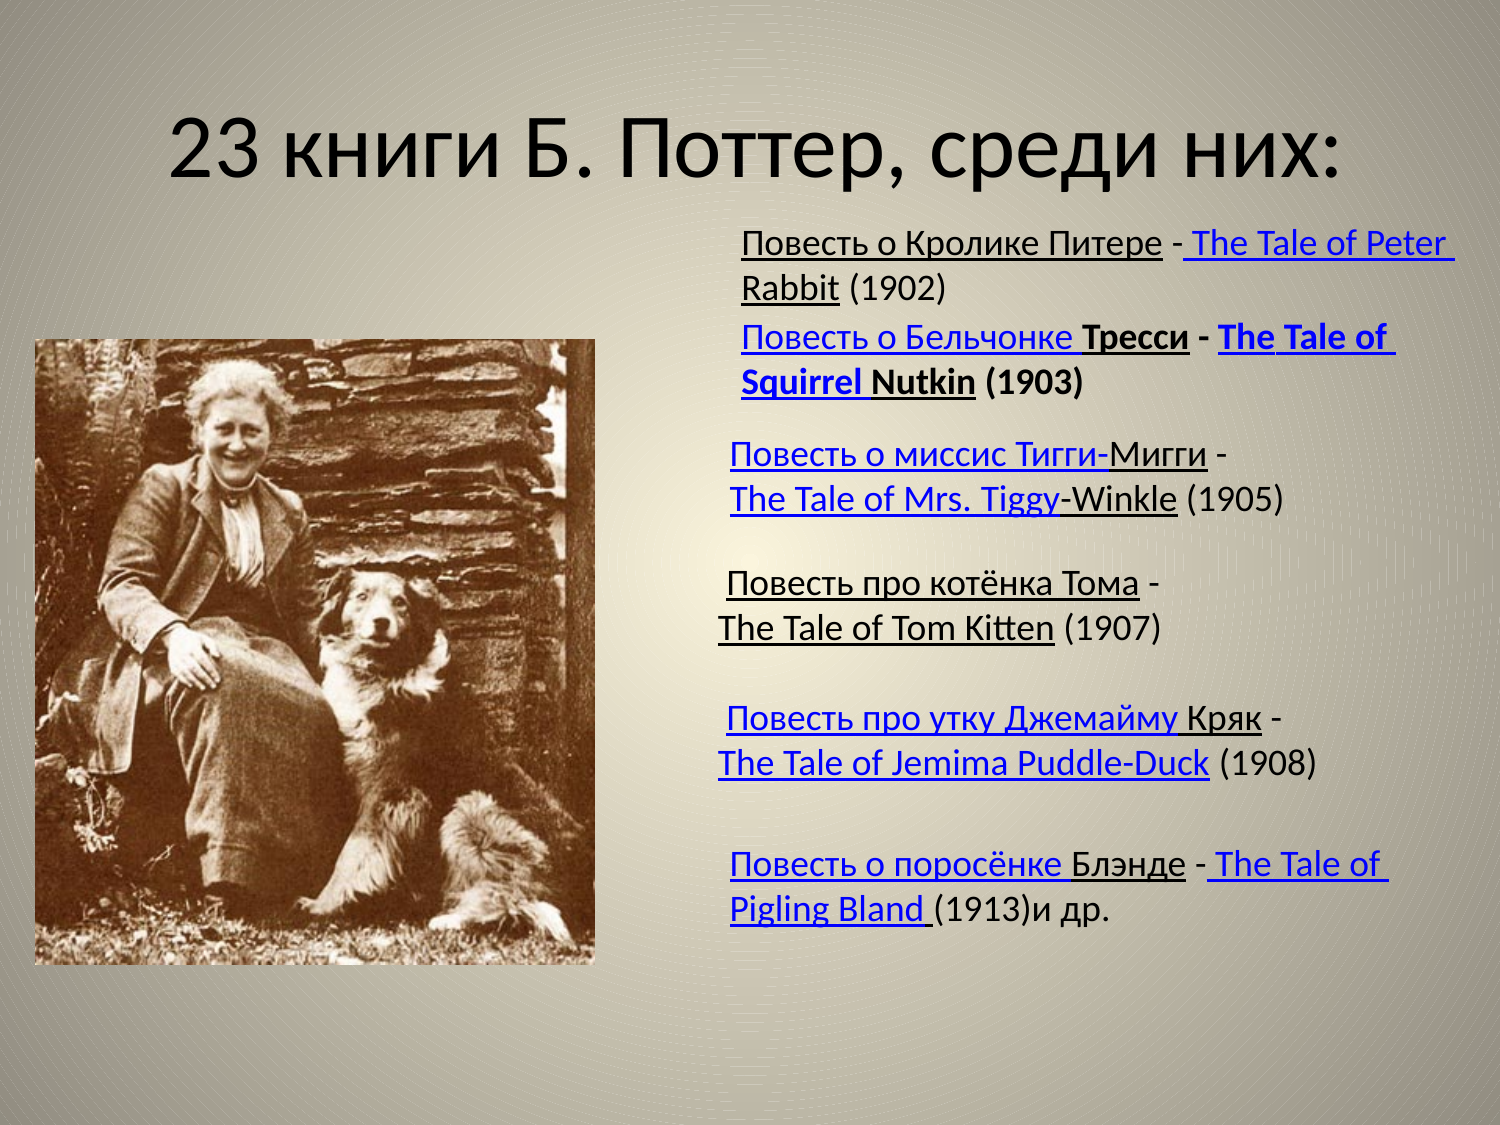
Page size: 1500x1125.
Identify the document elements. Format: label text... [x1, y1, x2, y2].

text_box Повесть о поросёнке Блэнде - The Tale of Pigling Bland (1913)и др. [714, 831, 1465, 982]
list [34, 339, 595, 966]
text_box Повесть о Бельчонке Тресси - The Tale of Squirrel Nutkin (1903) [726, 304, 1477, 500]
text_box Повесть про котёнка Тома - The Tale of Tom Kitten (1907) Повесть про утку Джемайму Кряк - The Tale of Jemima Puddle-Duck (1908) [703, 550, 1453, 836]
text_box Повесть о миссис Тигги-Мигги - The Tale of Mrs. Tiggy-Winkle (1905) [714, 421, 1465, 617]
text_box Повесть о Кролике Питере - The Tale of Peter Rabbit (1902) [726, 210, 1477, 304]
title 23 книги Б. Поттер, среди них: [82, 46, 1432, 235]
